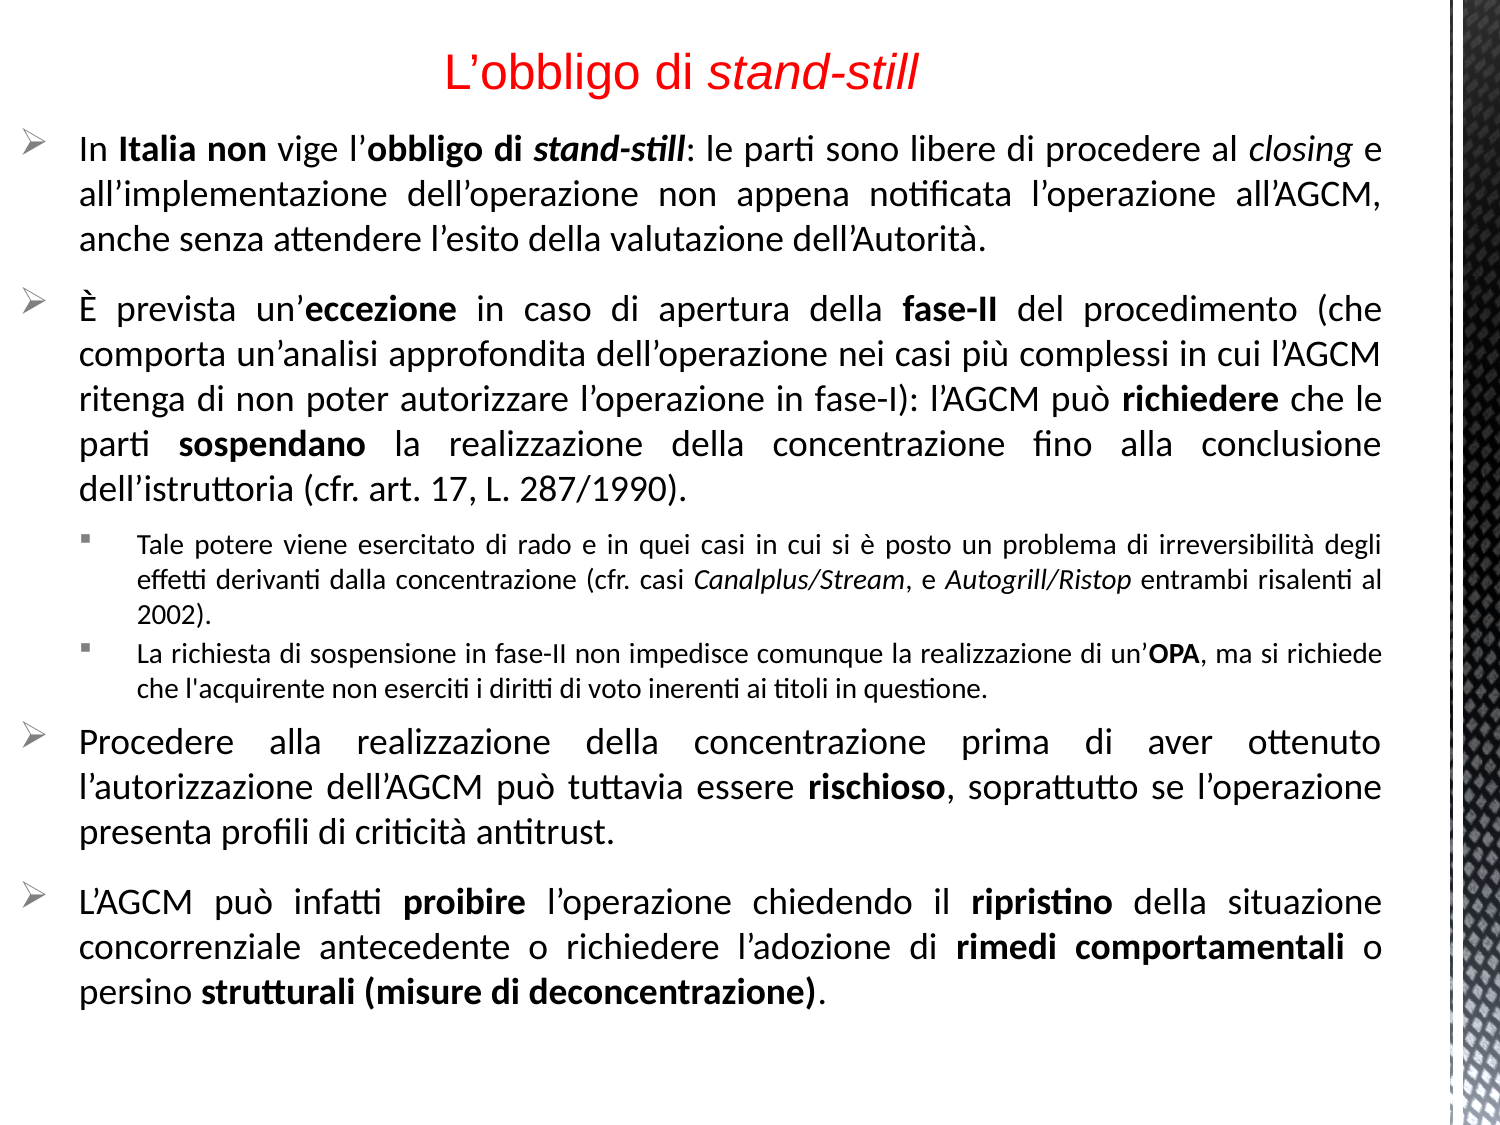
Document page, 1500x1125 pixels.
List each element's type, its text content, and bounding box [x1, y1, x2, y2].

title L’obbligo di stand-still [64, 30, 1298, 173]
picture [1447, 0, 1500, 1125]
list In Italia non vige l’obbligo di stand-still: le parti sono libere di procedere al closing e all’implementazione dell’operazione non appena notificata l’operazione all’AGCM, anche senza attendere l’esito della valutazione dell’Autorità. È prevista un’eccezione in caso di apertura della fase-II del procedimento (che comporta un’analisi approfondita dell’operazione nei casi più complessi in cui l’AGCM ritenga di non poter autorizzare l’operazione in fase-I): l’AGCM può richiedere che le parti sospendano la realizzazione della concentrazione fino alla conclusione dell’istruttoria (cfr. art. 17, L. 287/1990). Tale potere viene esercitato di rado e in quei casi in cui si è posto un problema di irreversibilità degli effetti derivanti dalla concentrazione (cfr. casi Canalplus/Stream, e Autogrill/Ristop entrambi risalenti al 2002). La richiesta di sospensione in fase-II non impedisce comunque la realizzazione di un’OPA, ma si richiede che l'acquirente non eserciti i diritti di voto inerenti ai titoli in questione. Procedere alla realizzazione della concentrazione prima di aver ottenuto l’autorizzazione dell’AGCM può tuttavia essere rischioso, soprattutto se l’operazione presenta profili di criticità antitrust. L’AGCM può infatti proibire l’operazione chiedendo il ripristino della situazione concorrenziale antecedente o richiedere l’adozione di rimedi comportamentali o persino strutturali (misure di deconcentrazione). [4, 177, 1398, 1064]
